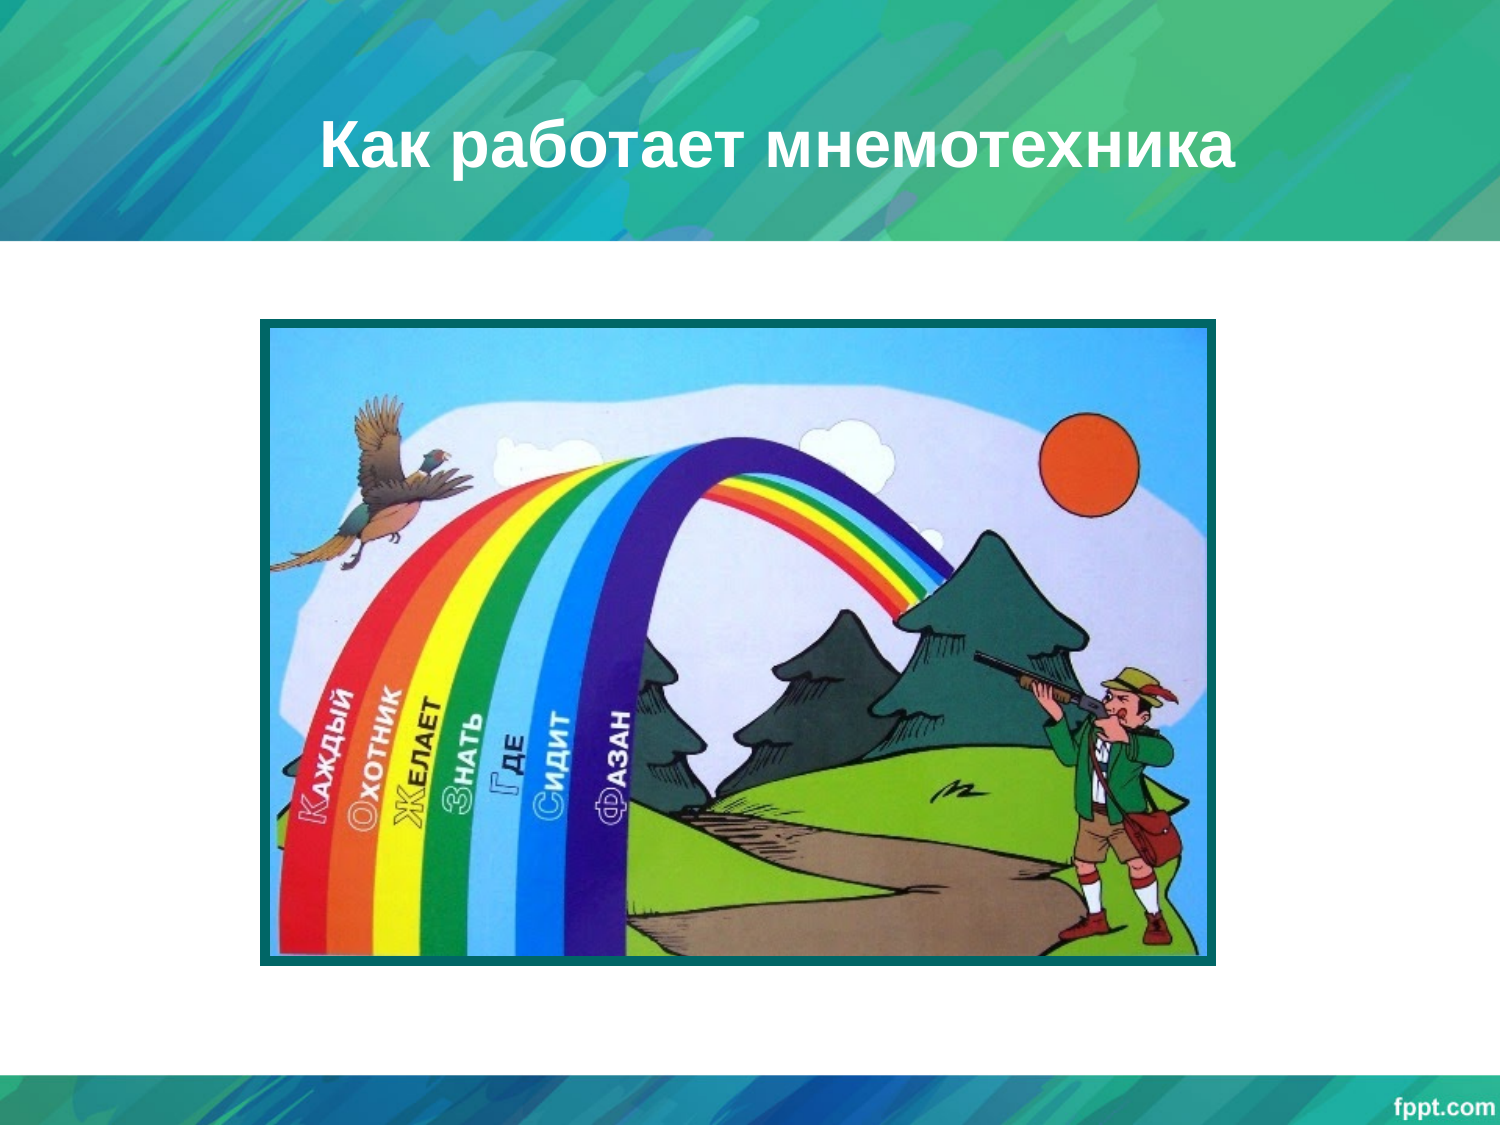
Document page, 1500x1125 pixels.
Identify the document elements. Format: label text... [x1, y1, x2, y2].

picture [0, 0, 1500, 1125]
text_box Как работает мнемотехника [304, 93, 1500, 189]
